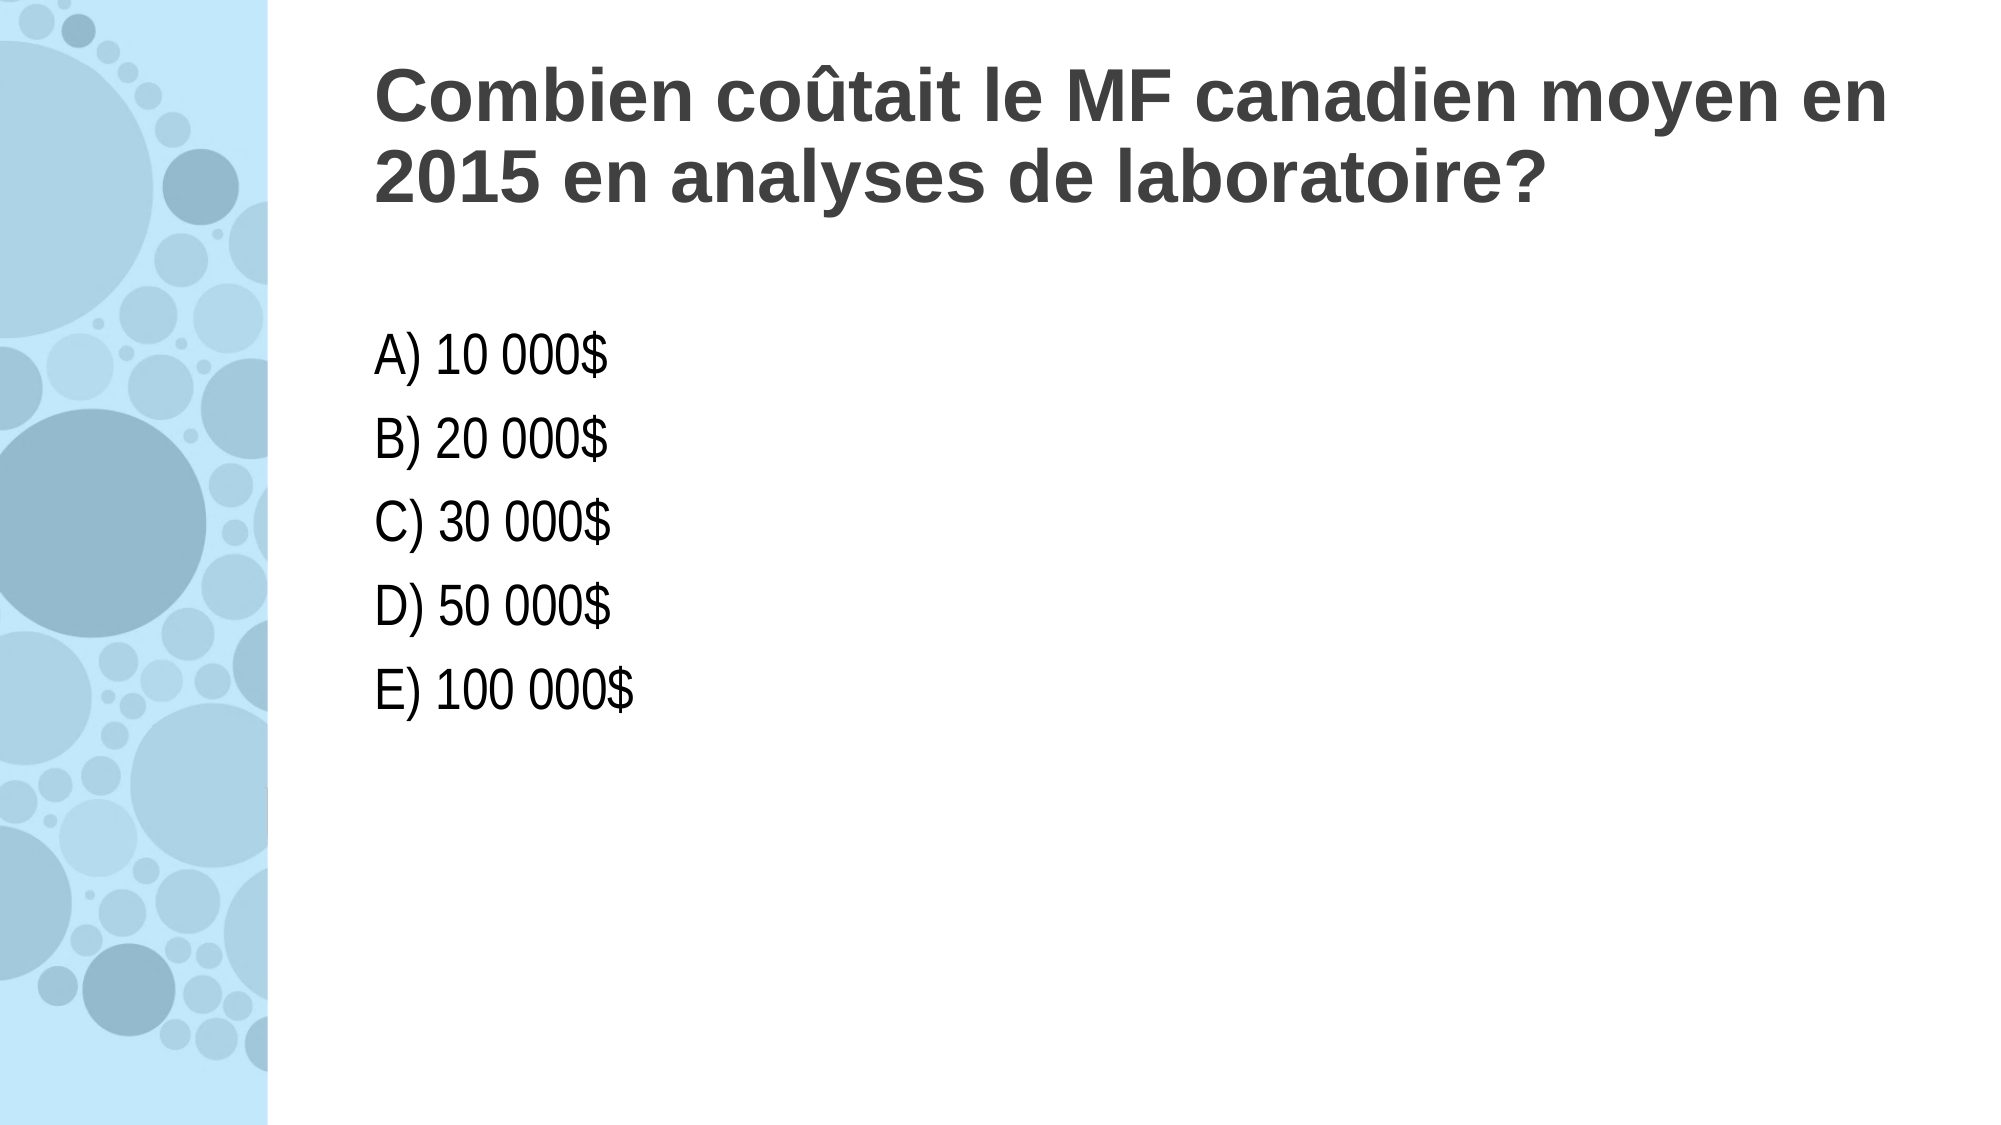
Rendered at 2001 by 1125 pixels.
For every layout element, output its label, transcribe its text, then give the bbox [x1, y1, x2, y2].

title Combien coûtait le MF canadien moyen en 2015 en analyses de laboratoire? [360, 49, 1929, 217]
picture [0, 0, 268, 1125]
list A) 10 000$ B) 20 000$ C) 30 000$ D) 50 000$ E) 100 000$ [360, 316, 1929, 972]
